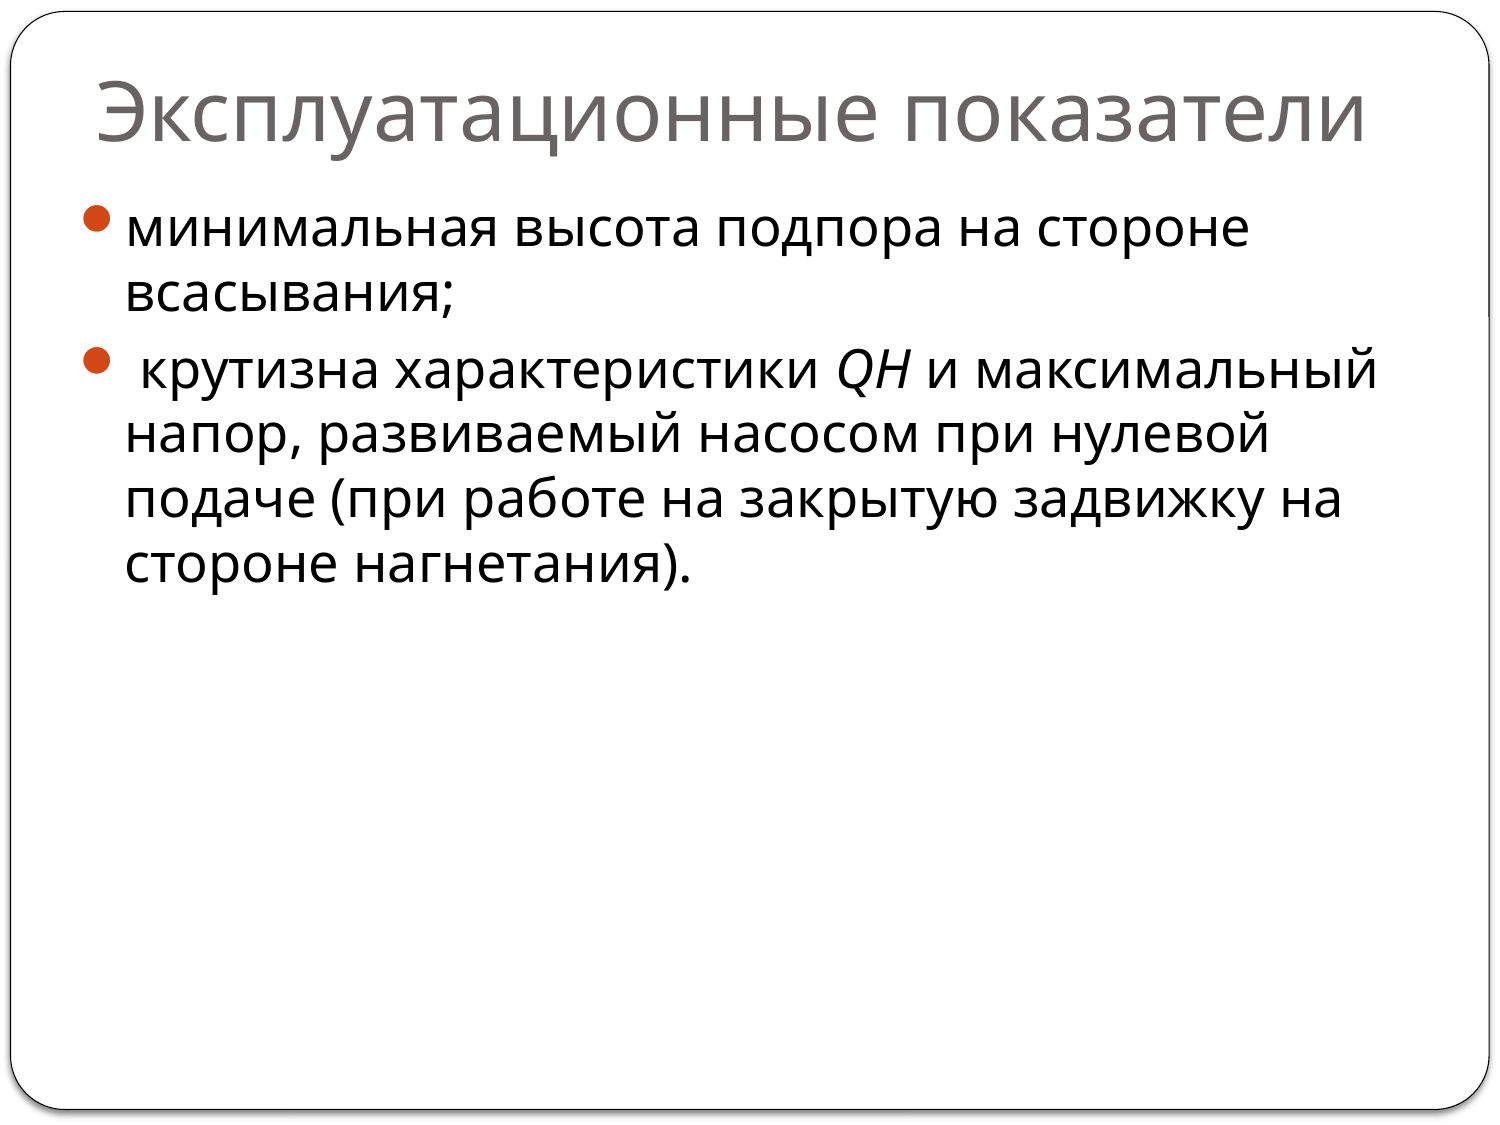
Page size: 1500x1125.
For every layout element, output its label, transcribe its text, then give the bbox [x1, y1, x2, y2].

list минимальная высота подпора на стороне всасывания; крутизна характеристики QH и максимальный напор, развиваемый насосом при нулевой подаче (при работе на закрытую задвижку на стороне нагнетания). [64, 184, 1425, 988]
title Эксплуатационные показатели [53, 30, 1414, 174]
